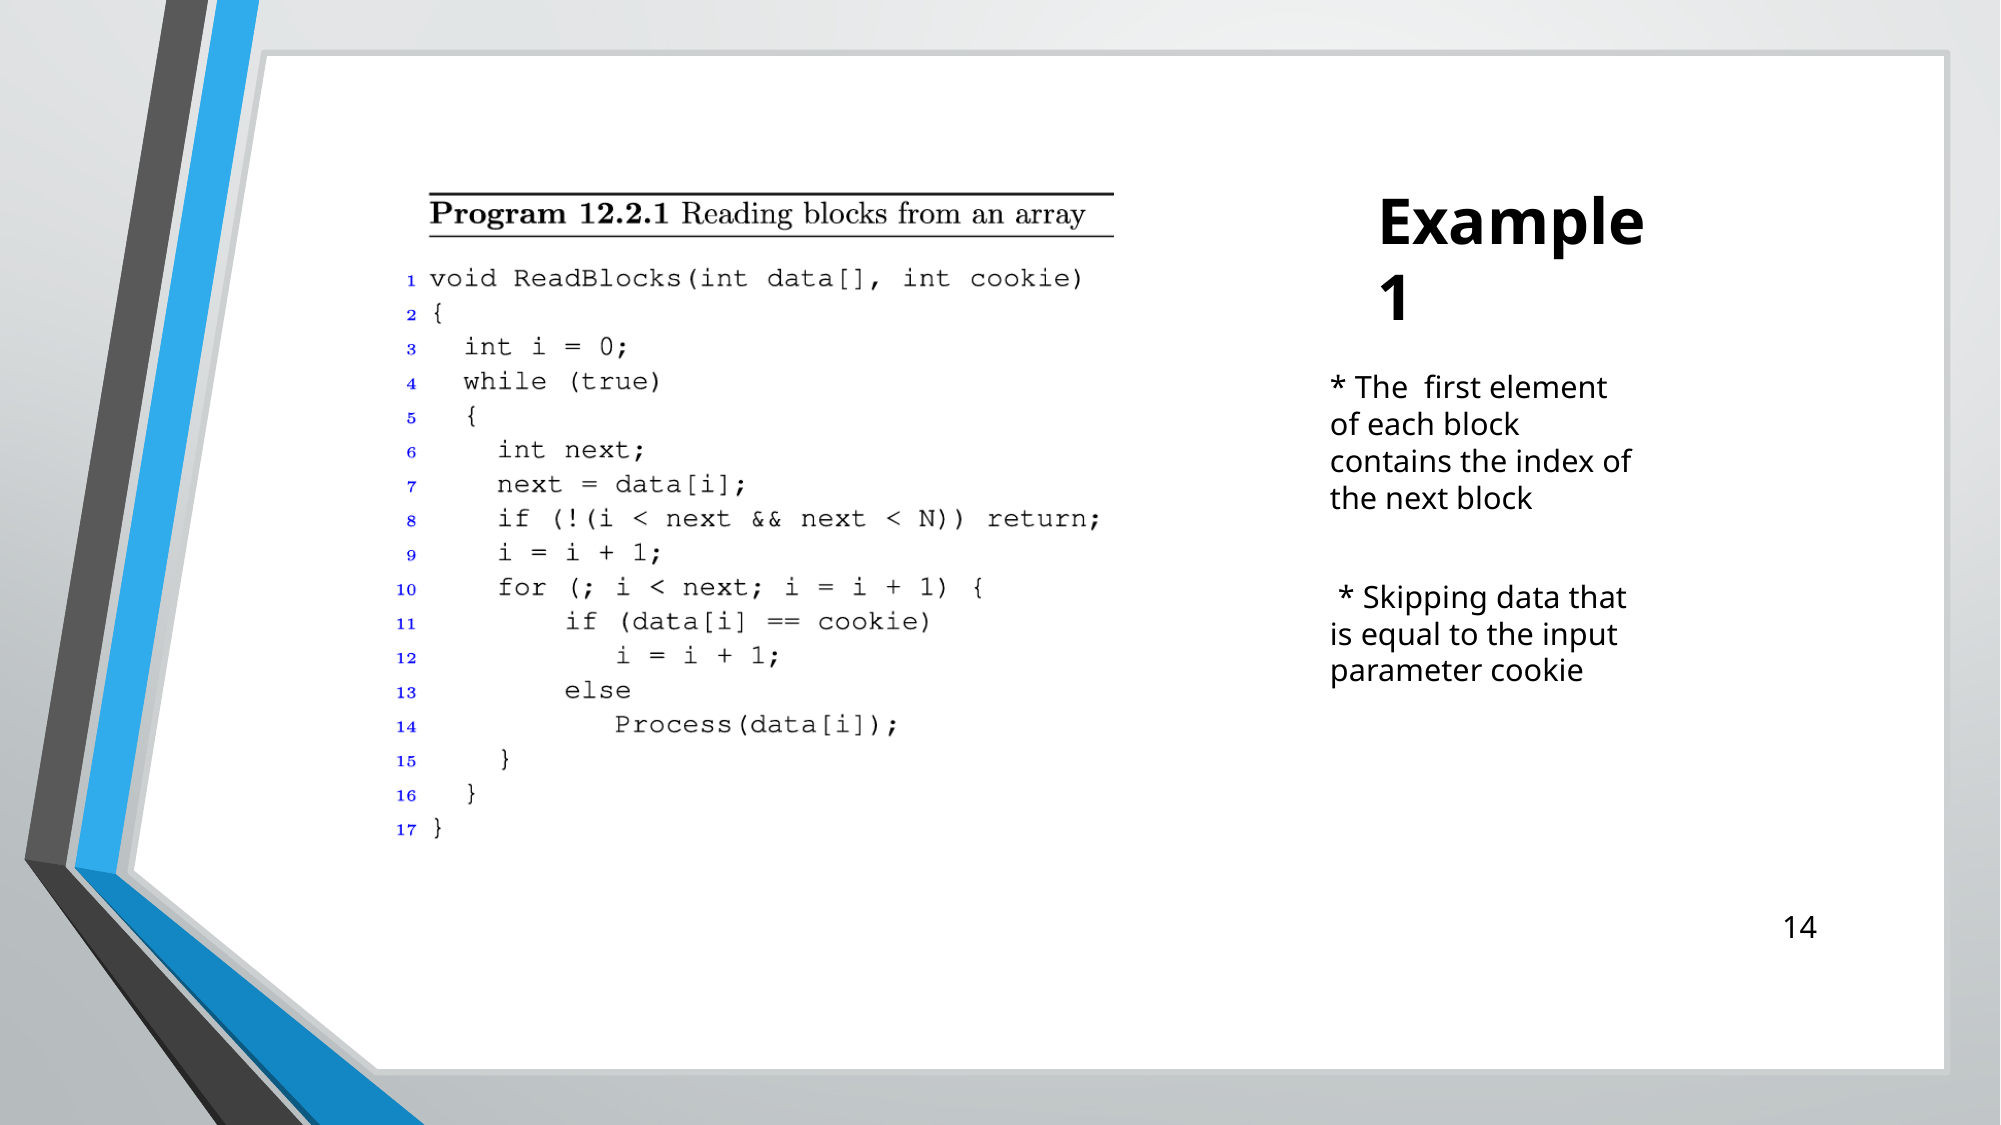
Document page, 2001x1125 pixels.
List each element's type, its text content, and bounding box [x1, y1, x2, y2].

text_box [24, 0, 425, 1125]
text_box [425, 51, 1949, 1074]
text_box 14 [1767, 900, 1842, 950]
text_box Example 1 [1362, 173, 1697, 340]
text_box * The first element of each block contains the index of the next block * Skipping data that is equal to the input parameter cookie [1315, 360, 1653, 696]
picture [373, 173, 1114, 859]
